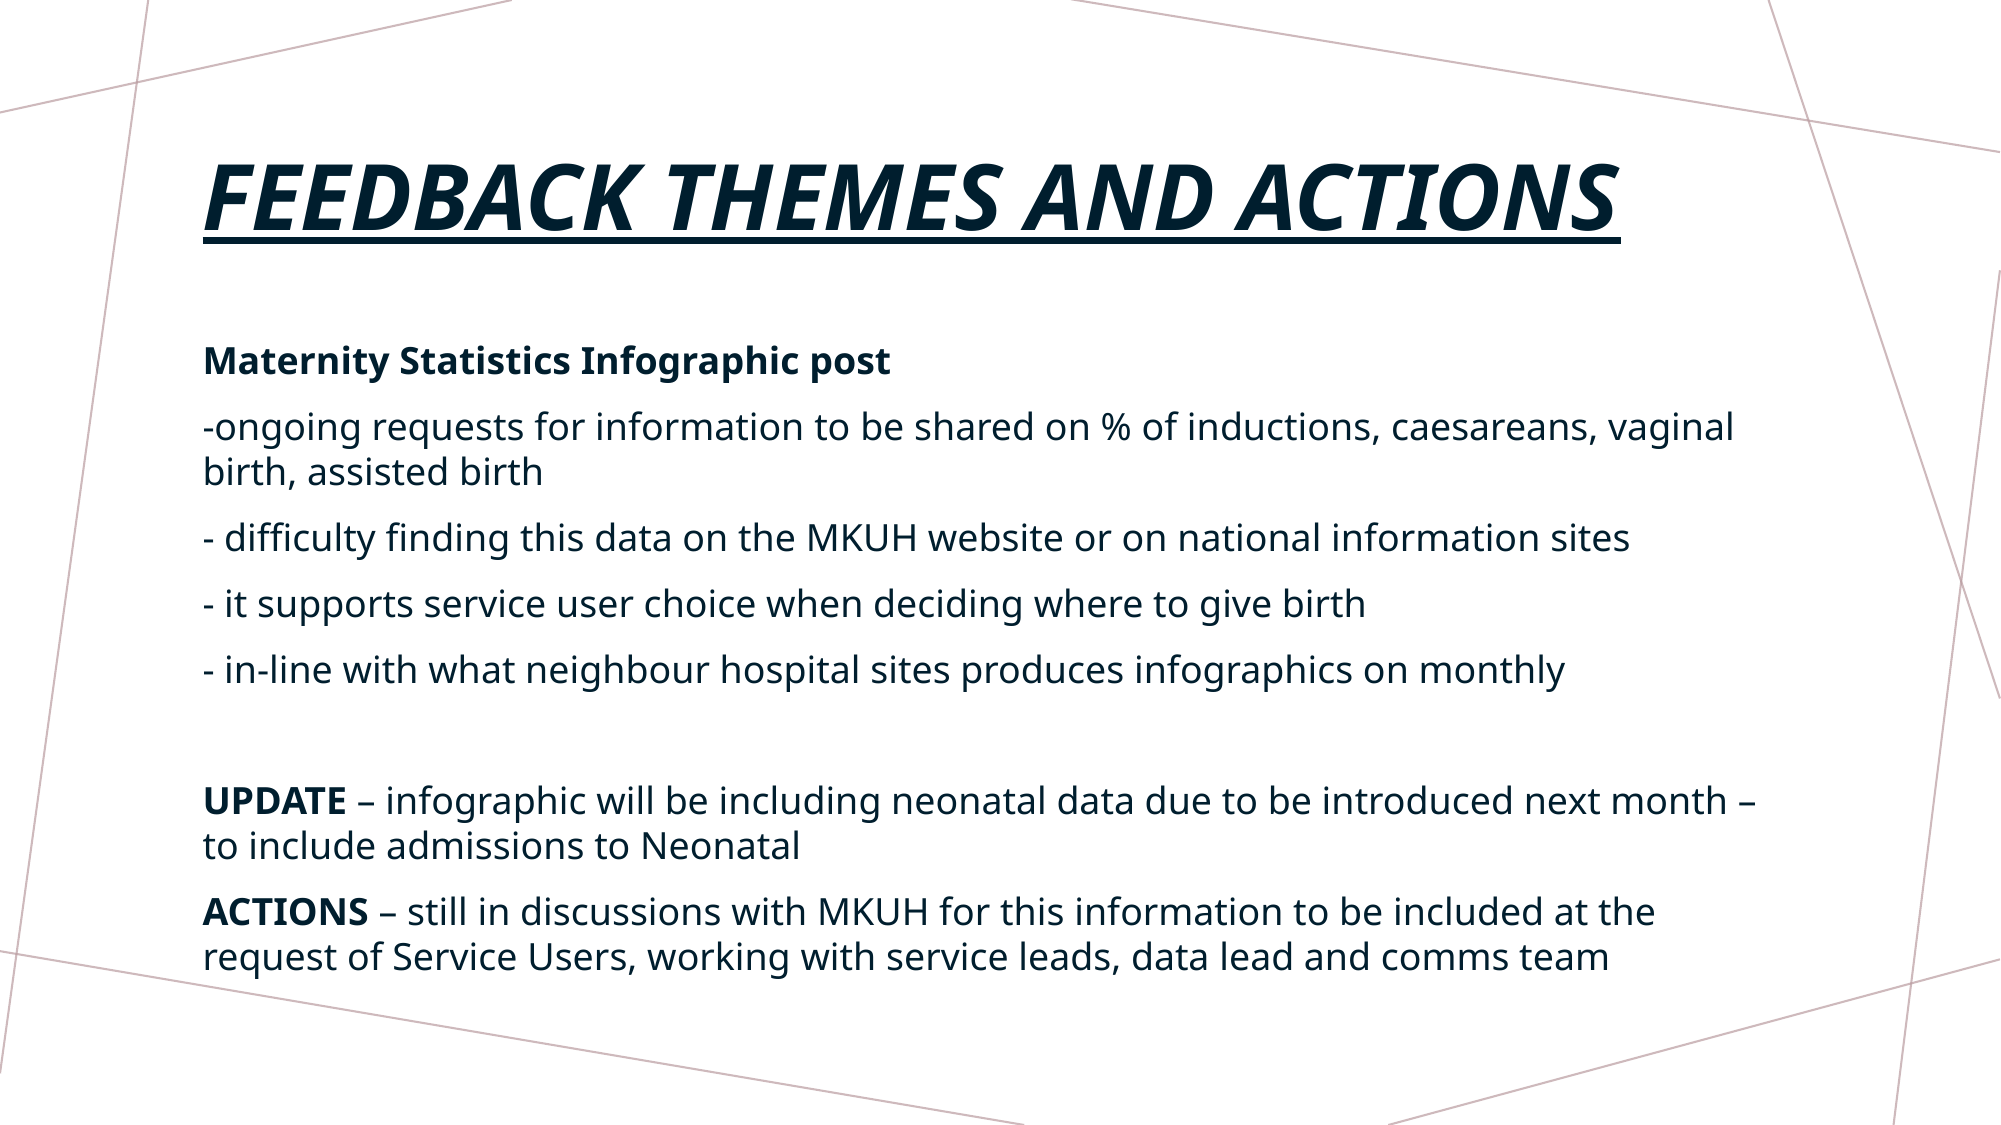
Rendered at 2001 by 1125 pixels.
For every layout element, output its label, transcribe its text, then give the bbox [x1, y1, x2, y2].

list Maternity Statistics Infographic post -ongoing requests for information to be shared on % of inductions, caesareans, vaginal birth, assisted birth - difficulty finding this data on the MKUH website or on national information sites - it supports service user choice when deciding where to give birth - in-line with what neighbour hospital sites produces infographics on monthly UPDATE – infographic will be including neonatal data due to be introduced next month – to include admissions to Neonatal ACTIONS – still in discussions with MKUH for this information to be included at the request of Service Users, working with service leads, data lead and comms team [187, 329, 1813, 990]
title Feedback Themes and Actions [187, 87, 1813, 315]
